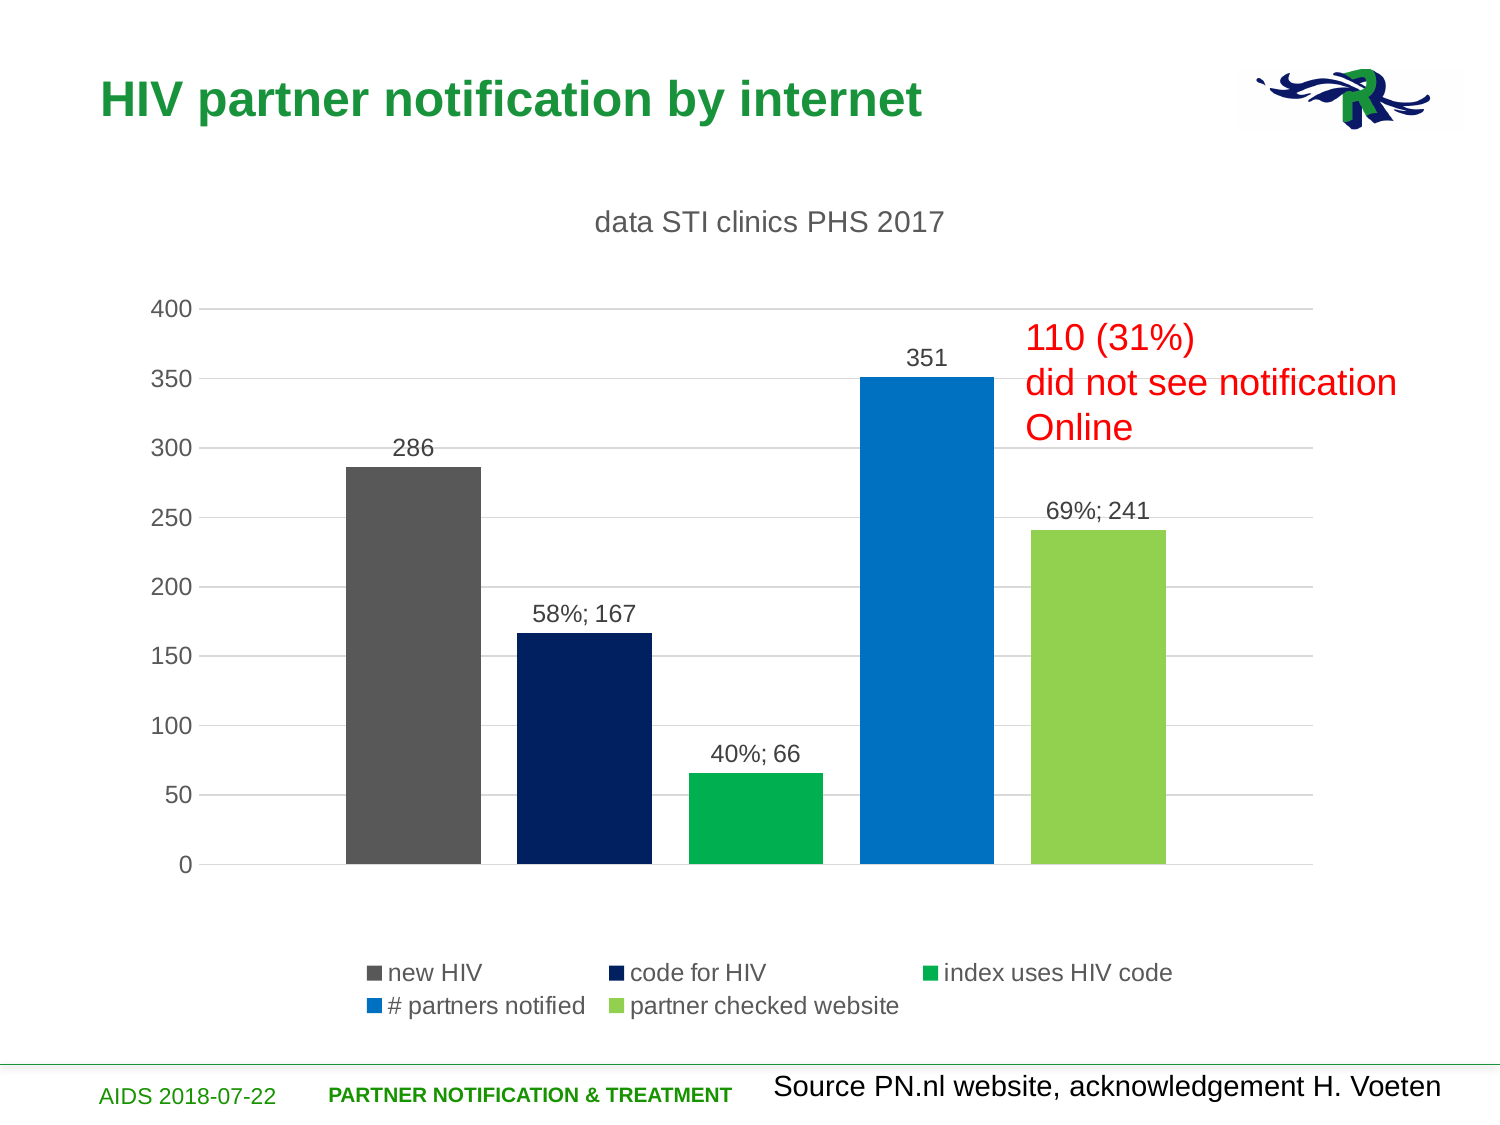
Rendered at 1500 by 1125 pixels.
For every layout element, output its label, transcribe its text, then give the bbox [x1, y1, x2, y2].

text_box Source PN.nl website, acknowledgement H. Voeten [758, 1060, 1458, 1110]
picture [1237, 69, 1463, 132]
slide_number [98, 1081, 284, 1111]
title HIV partner notification by internet [100, 67, 1195, 161]
chart [99, 171, 1442, 1026]
footer Partner notification & treatment [328, 1081, 1212, 1111]
